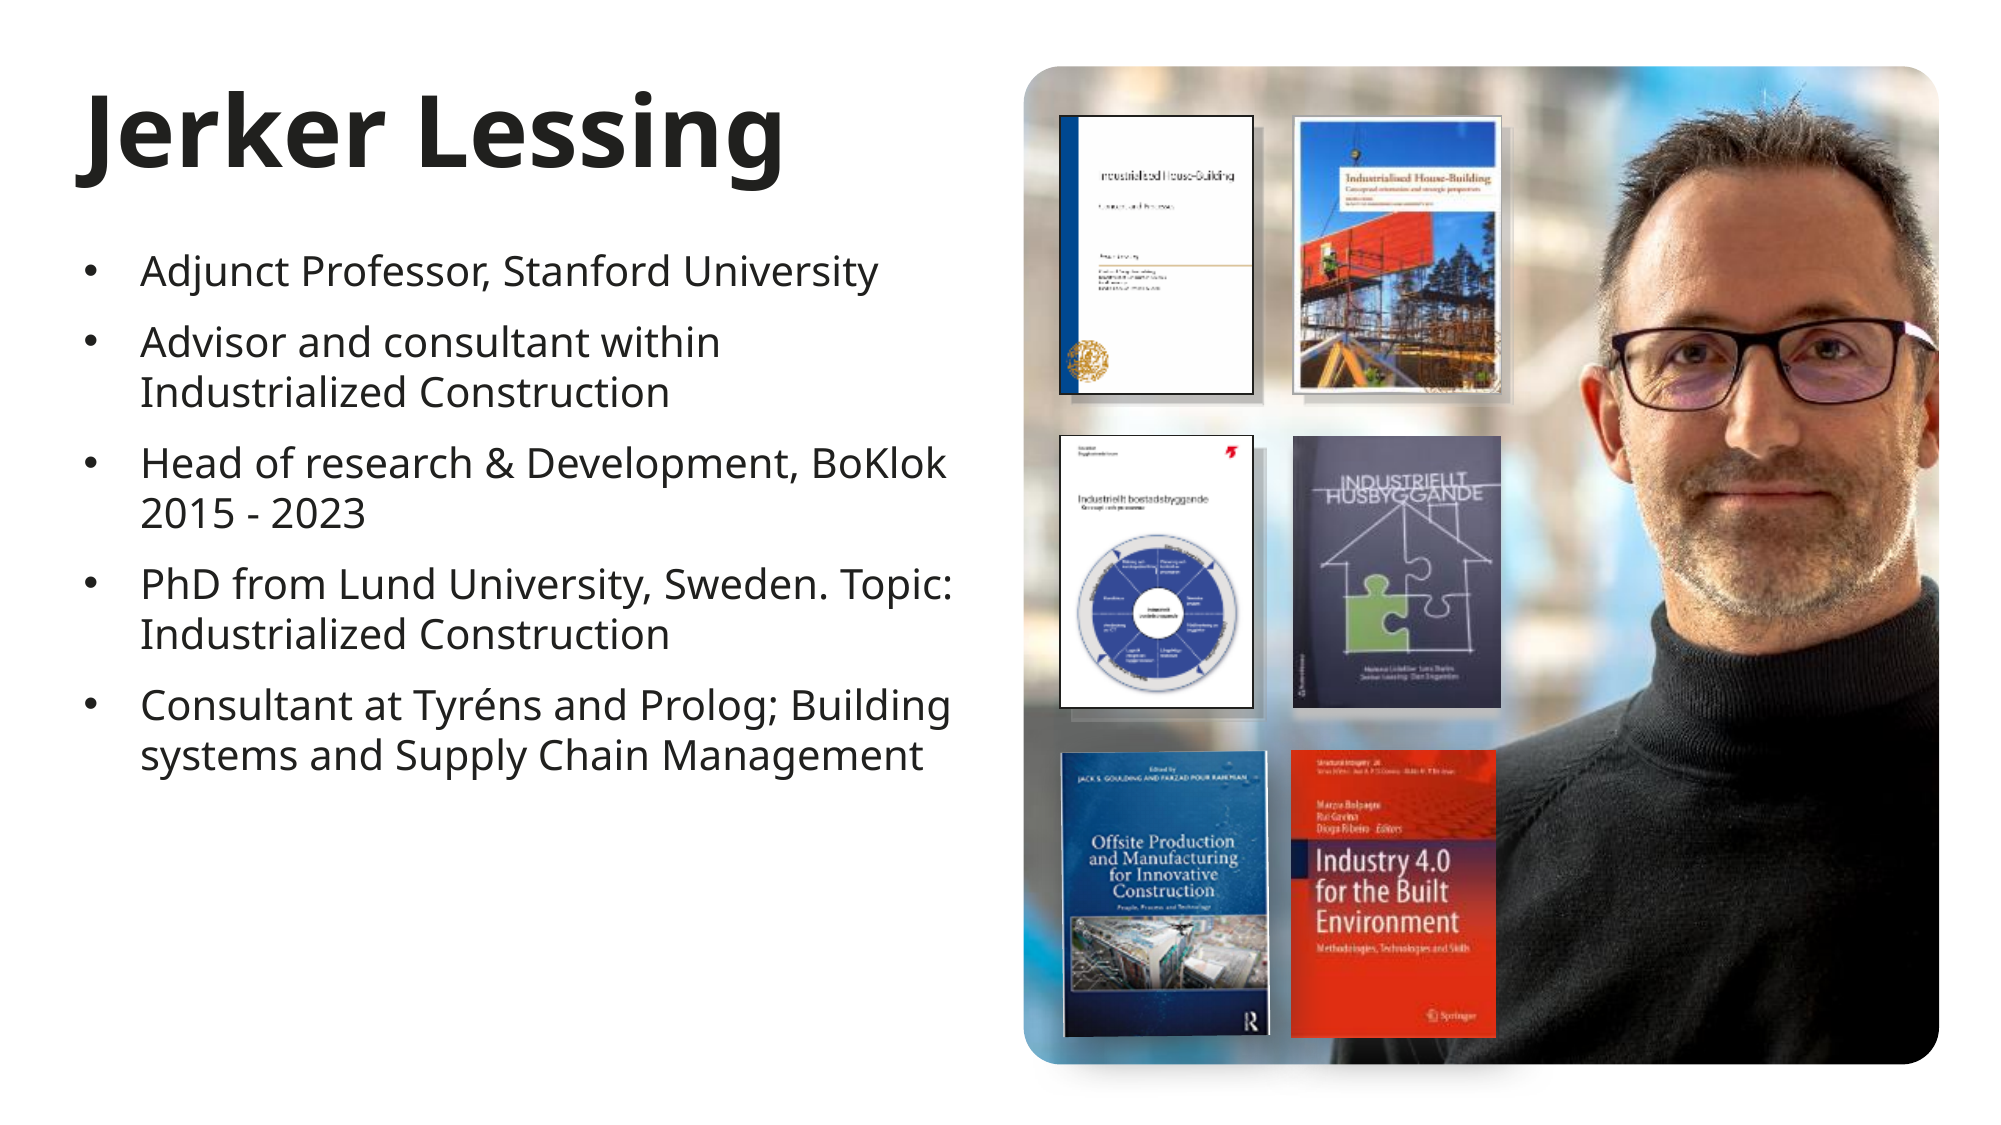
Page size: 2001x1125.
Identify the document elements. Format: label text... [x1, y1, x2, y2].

picture [1023, 66, 1940, 1065]
text_box Jerker Lessing [68, 50, 983, 197]
text_box Adjunct Professor, Stanford University Advisor and consultant within Industrialized Construction Head of research & Development, BoKlok 2015 - 2023 PhD from Lund University, Sweden. Topic: Industrialized Construction Consultant at Tyréns and Prolog; Building systems and Supply Chain Management [68, 237, 983, 985]
